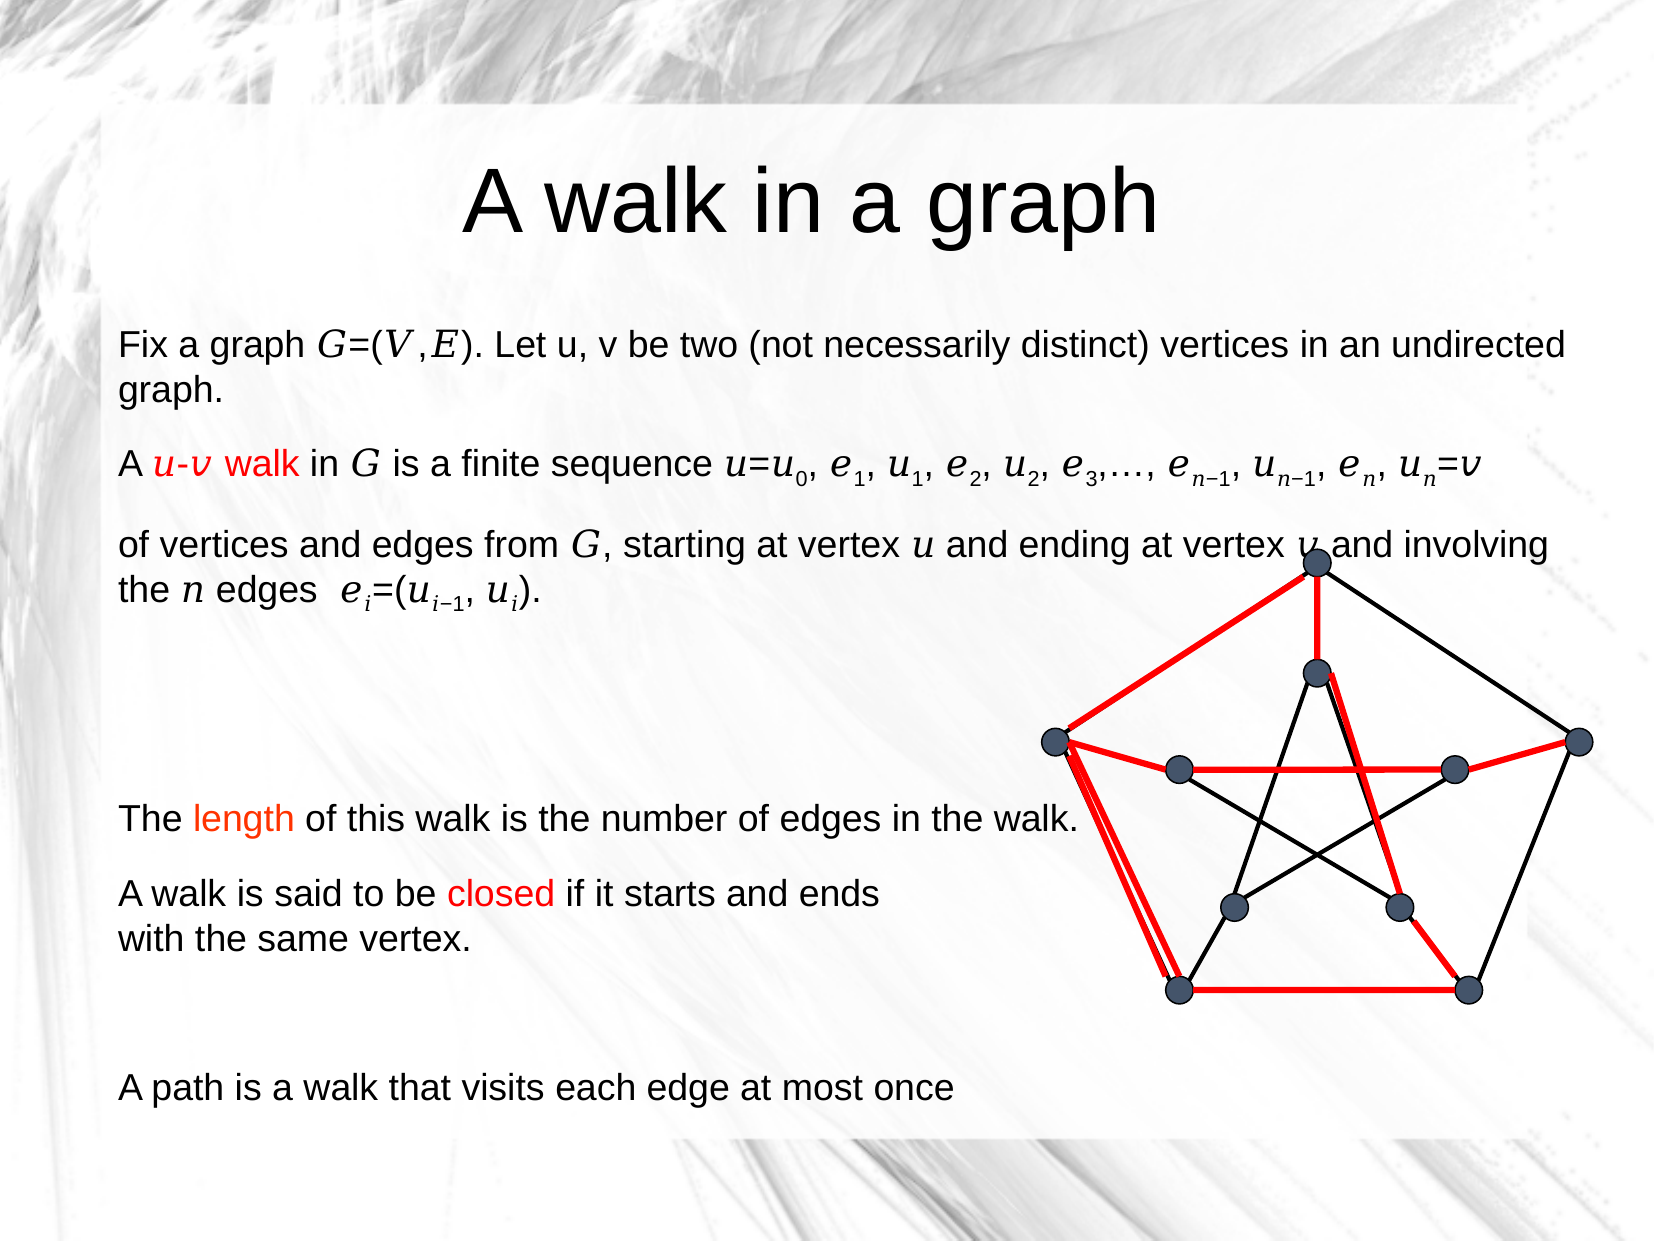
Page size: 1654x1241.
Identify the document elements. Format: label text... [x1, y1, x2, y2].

title A walk in a graph [118, 112, 1506, 281]
picture [0, 0, 1654, 1241]
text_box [1041, 549, 1593, 1004]
list Fix a graph 𝐺=(𝑉,𝐸). Let u, v be two (not necessarily distinct) vertices in an undirected graph. A 𝑢-𝑣 walk in 𝐺 is a finite sequence 𝑢=𝑢0, 𝑒1, 𝑢1, 𝑒2, 𝑢2, 𝑒3,…, 𝑒𝑛−1, 𝑢𝑛−1, 𝑒𝑛, 𝑢𝑛=𝑣 of vertices and edges from 𝐺, starting at vertex 𝑢 and ending at vertex 𝑣 and involving the 𝑛 edges 𝑒𝑖=(𝑢𝑖−1, 𝑢𝑖). The length of this walk is the number of edges in the walk. A walk is said to be closed if it starts and ends with the same vertex. A path is a walk that visits each edge at most once [118, 319, 1571, 1095]
